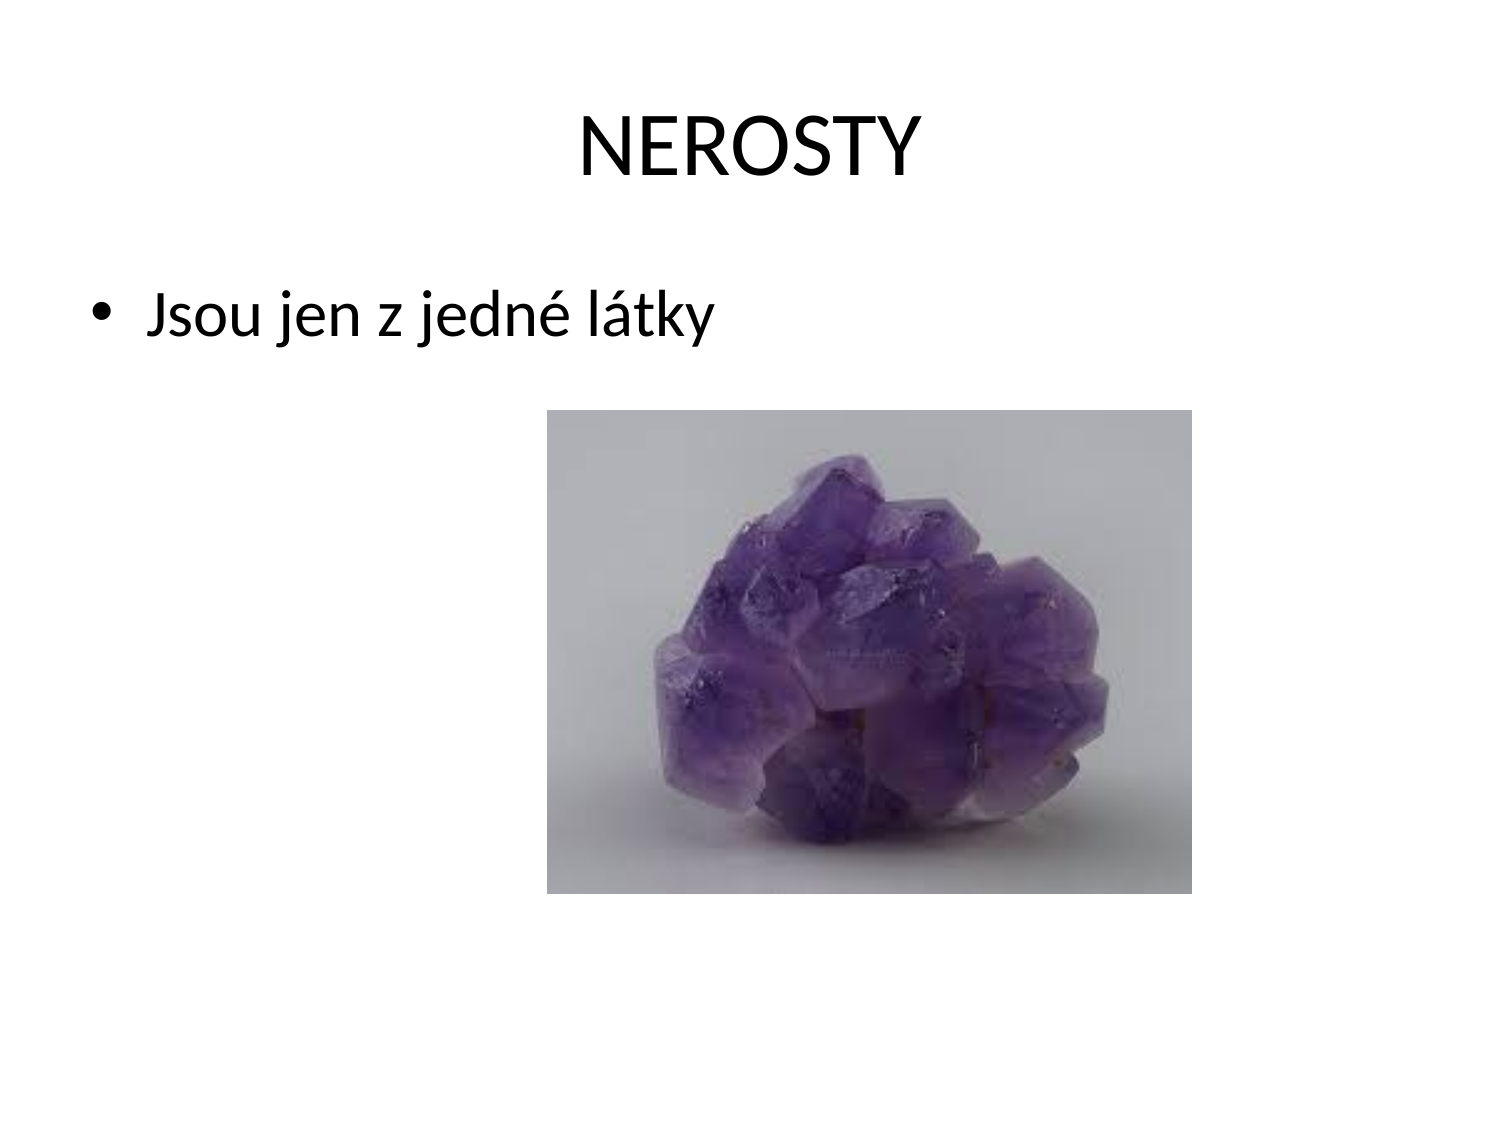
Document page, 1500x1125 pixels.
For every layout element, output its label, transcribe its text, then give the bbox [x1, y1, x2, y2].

title NEROSTY [75, 45, 1425, 233]
list Jsou jen z jedné látky [75, 262, 1425, 1005]
picture [547, 410, 1192, 894]
